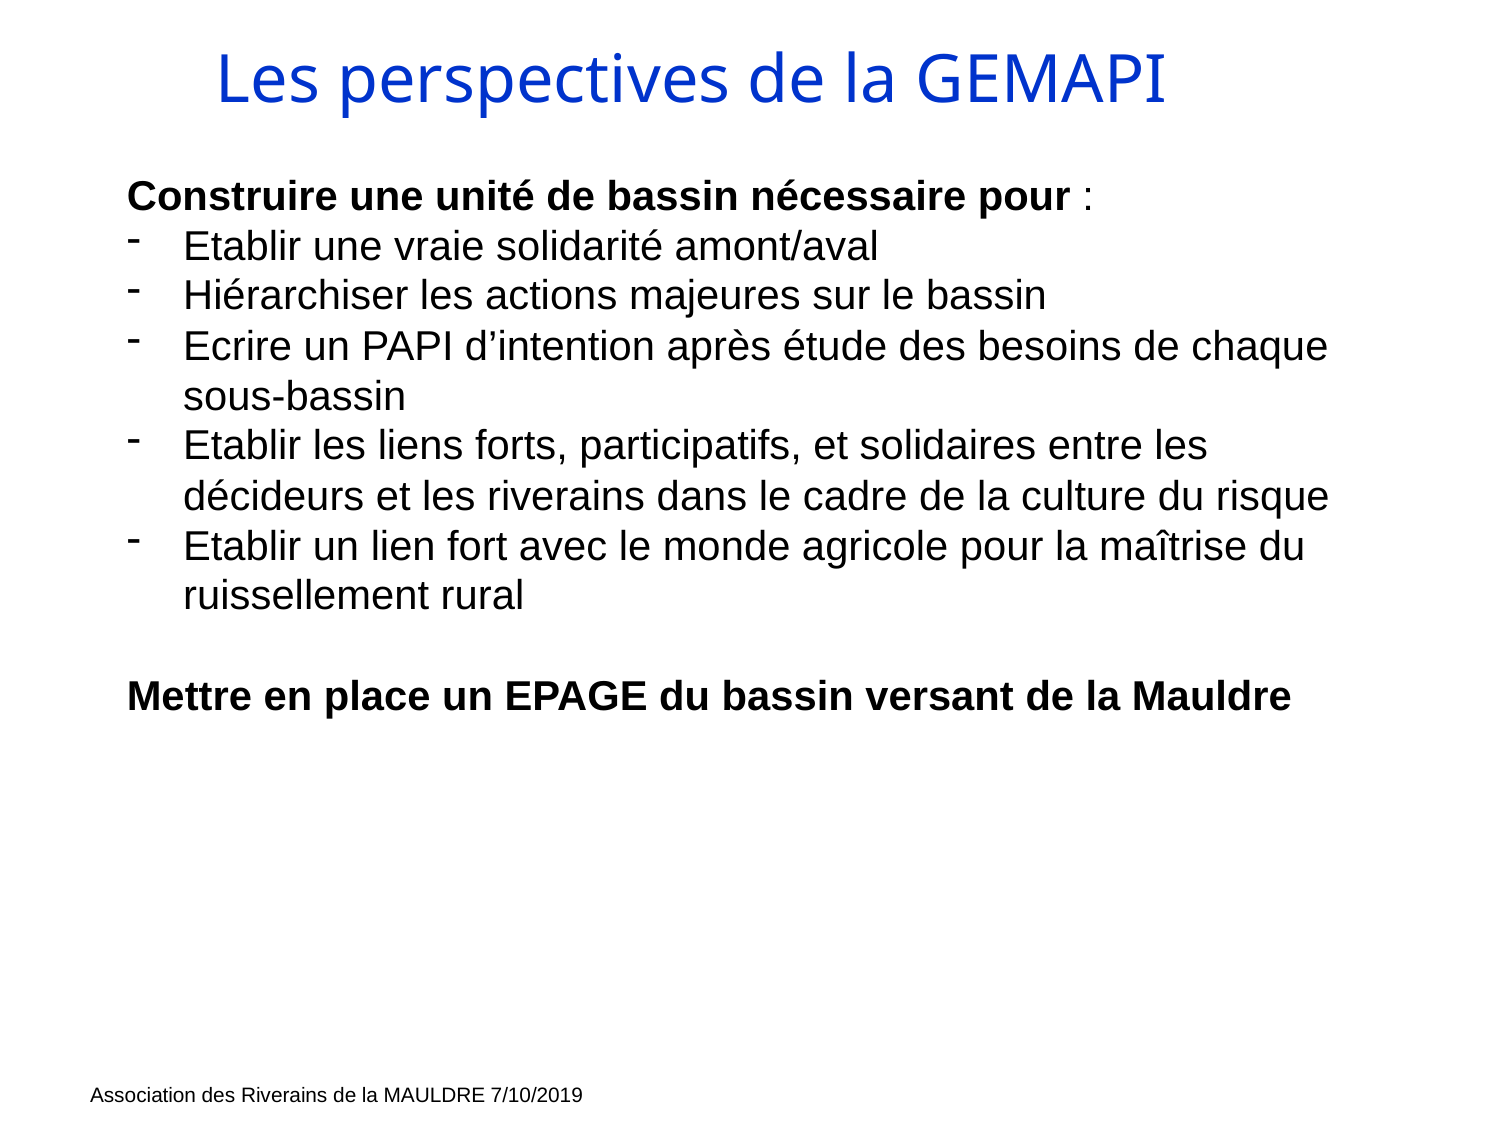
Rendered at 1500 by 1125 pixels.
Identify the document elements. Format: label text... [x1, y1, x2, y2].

text_box Les perspectives de la GEMAPI [200, 28, 1201, 124]
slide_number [75, 1024, 880, 1103]
text_box Construire une unité de bassin nécessaire pour : Etablir une vraie solidarité amont/aval Hiérarchiser les actions majeures sur le bassin Ecrire un PAPI d’intention après étude des besoins de chaque sous-bassin Etablir les liens forts, participatifs, et solidaires entre les décideurs et les riverains dans le cadre de la culture du risque Etablir un lien fort avec le monde agricole pour la maîtrise du ruissellement rural Mettre en place un EPAGE du bassin versant de la Mauldre [112, 160, 1388, 726]
